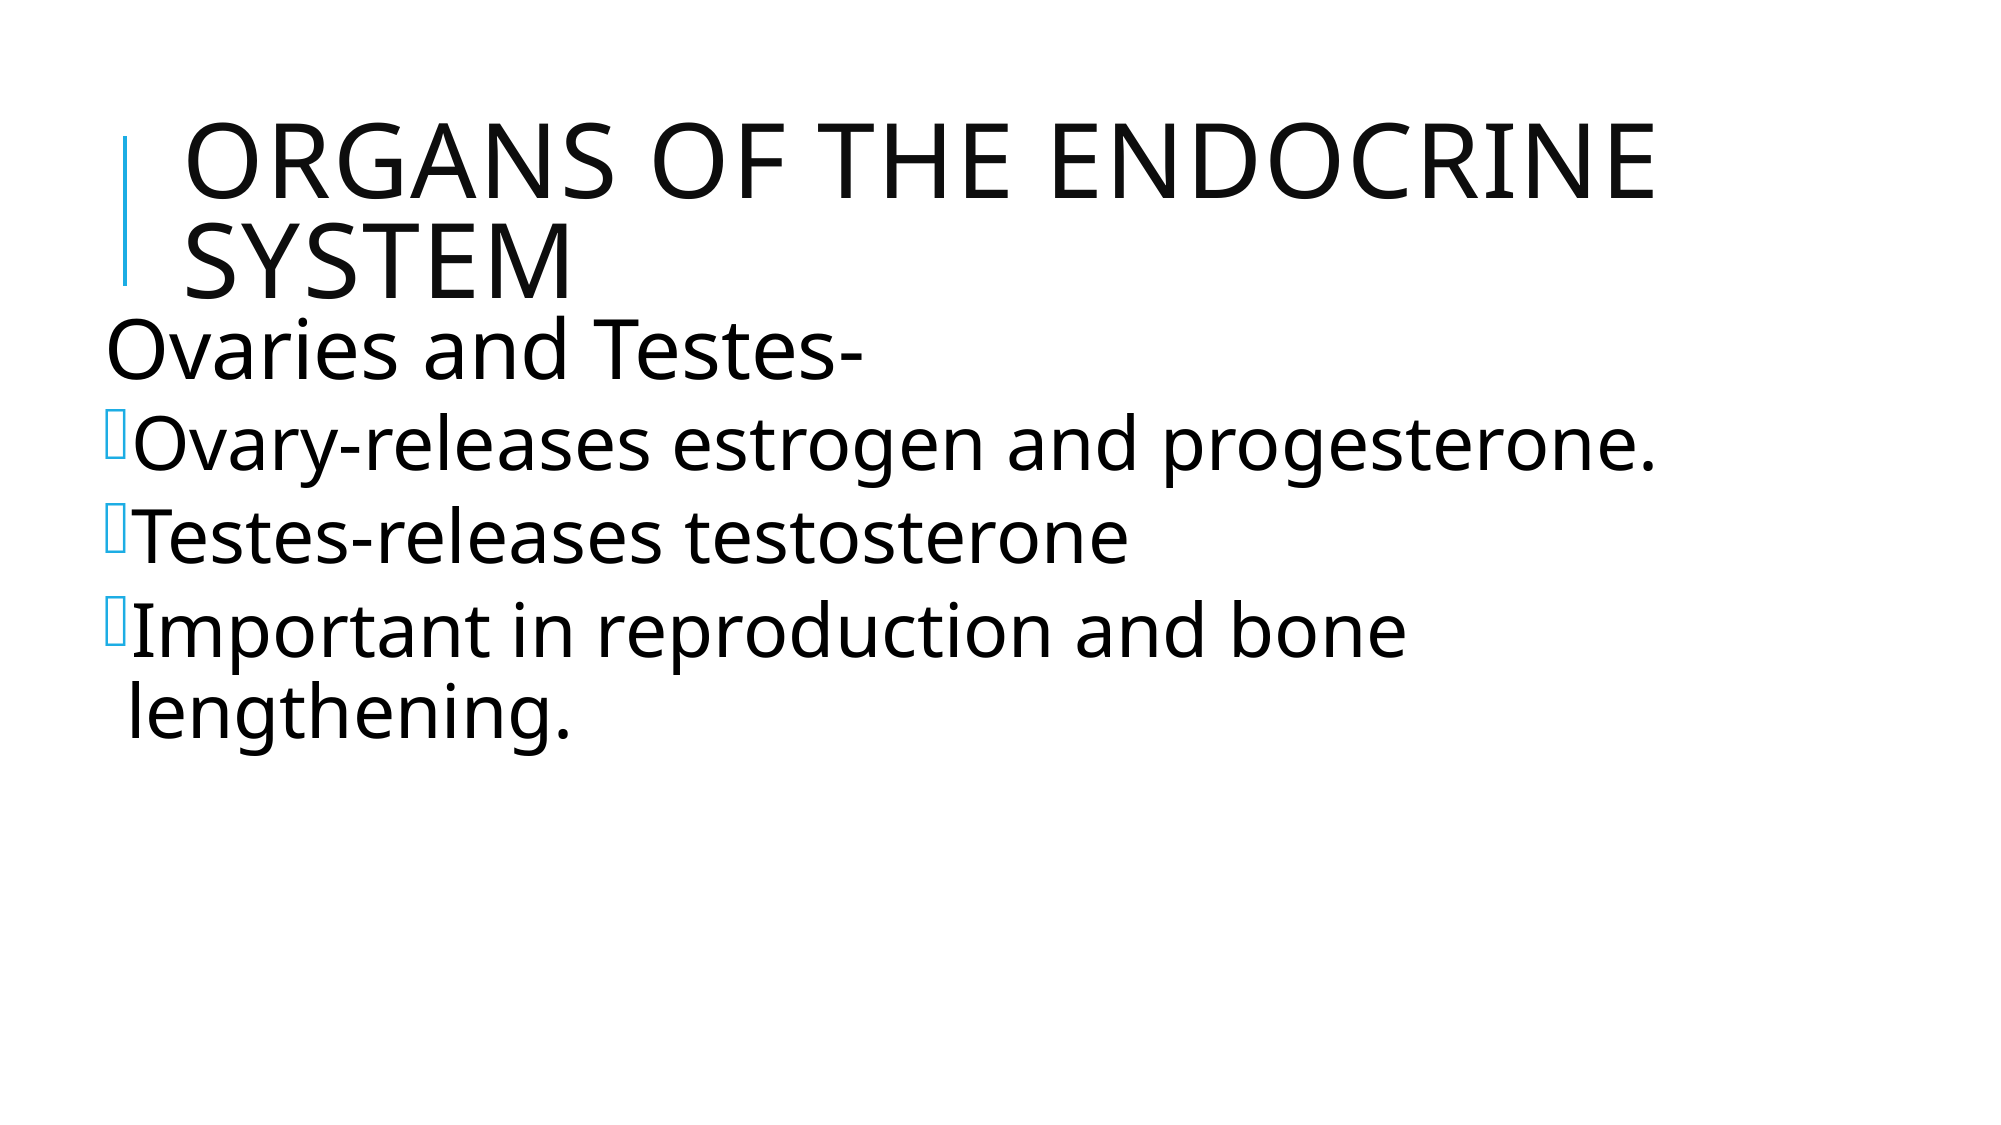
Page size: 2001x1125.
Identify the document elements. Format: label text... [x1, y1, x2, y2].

title Organs of the Endocrine System [168, 96, 1763, 342]
list Ovaries and Testes- Ovary-releases estrogen and progesterone. Testes-releases testosterone Important in reproduction and bone lengthening. [75, 299, 1750, 1050]
